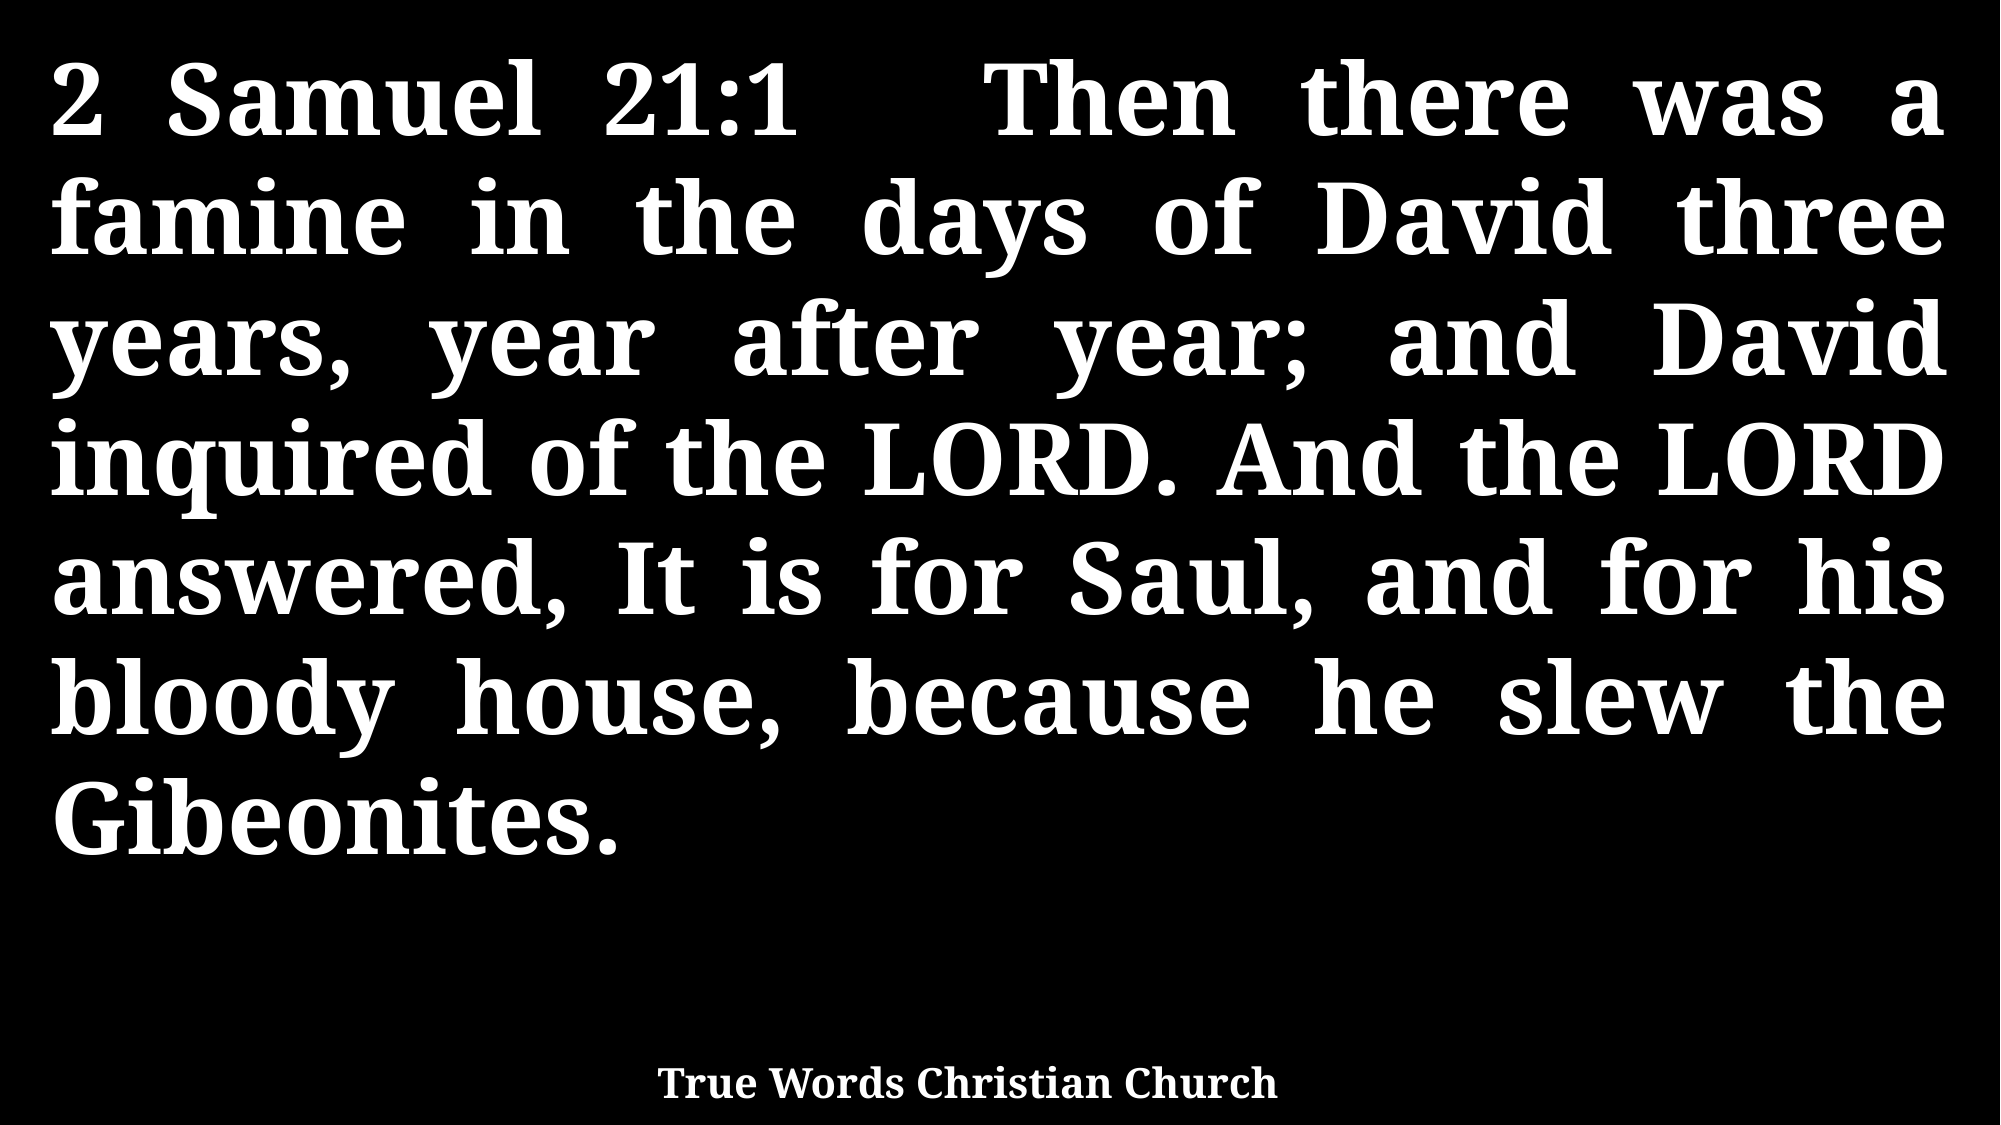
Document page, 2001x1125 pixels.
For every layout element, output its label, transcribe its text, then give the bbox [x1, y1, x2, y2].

text_box 2 Samuel 21:1 Then there was a famine in the days of David three years, year after year; and David inquired of the LORD. And the LORD answered, It is for Saul, and for his bloody house, because he slew the Gibeonites. [35, 27, 1965, 883]
text_box True Words Christian Church [642, 1049, 1294, 1114]
